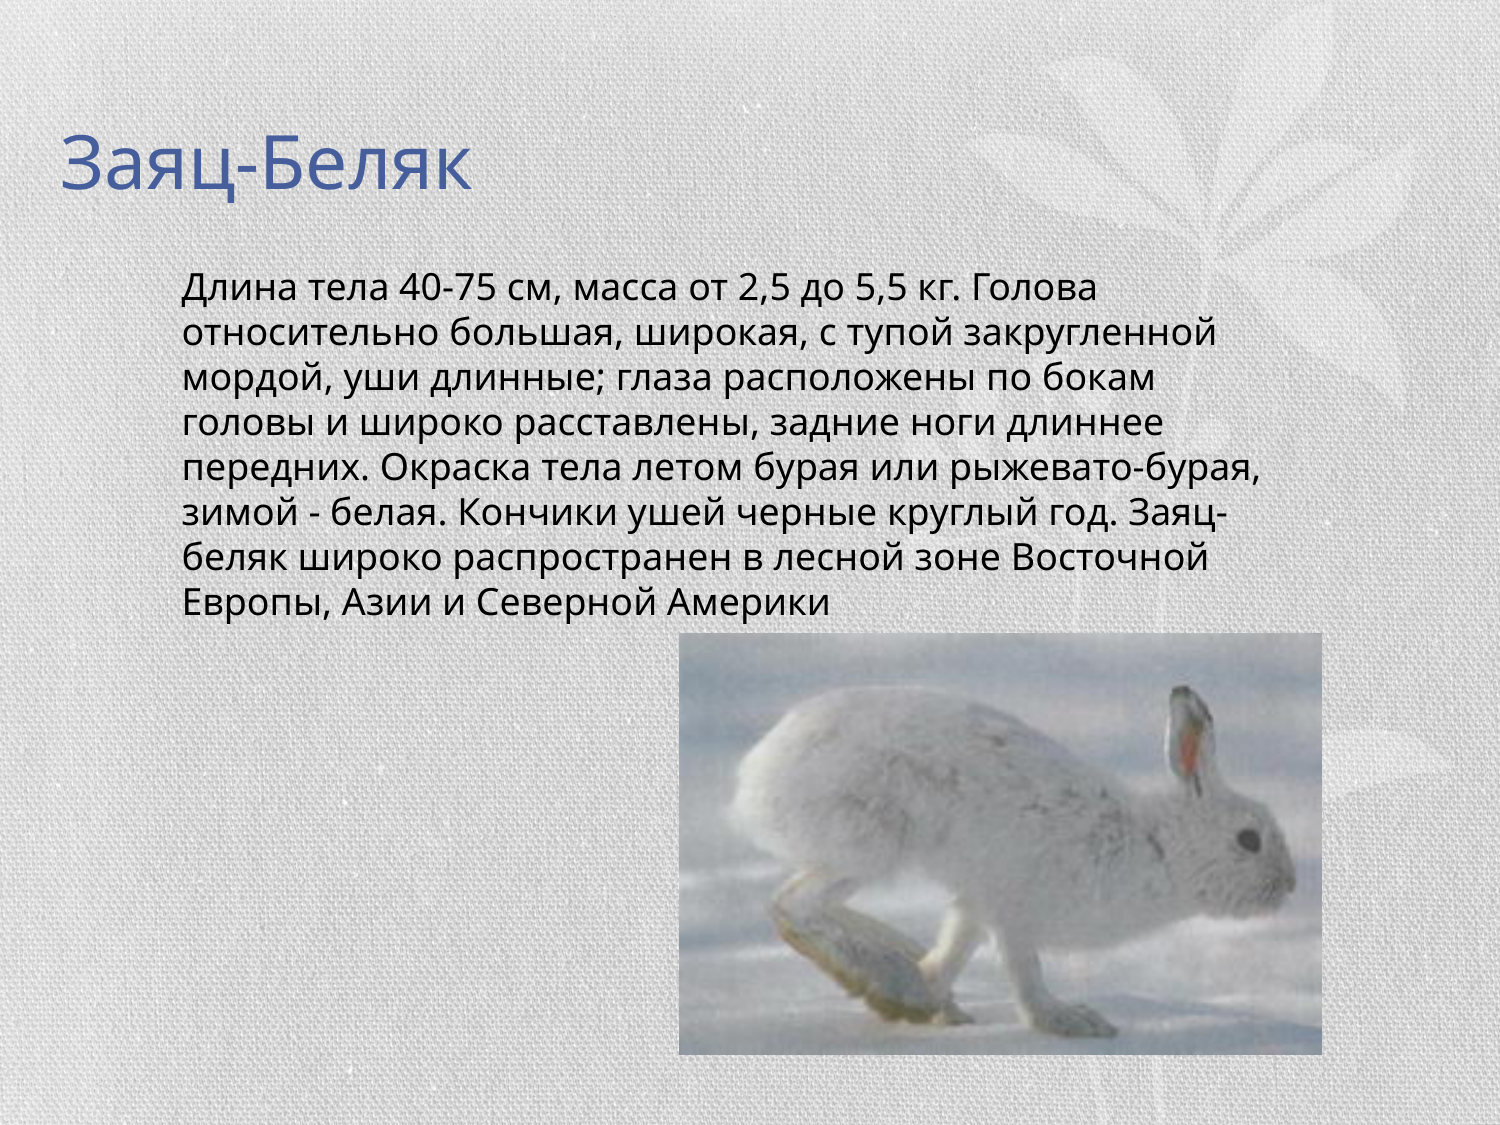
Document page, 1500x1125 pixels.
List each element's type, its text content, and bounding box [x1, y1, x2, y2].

title Заяц-Беляк [45, 37, 1455, 213]
text_box Длина тела 40-75 см, масса от 2,5 до 5,5 кг. Голова относительно большая, широкая, с тупой закругленной мордой, уши длинные; глаза расположены по бокам головы и широко расставлены, задние ноги длиннее передних. Окраска тела летом бурая или рыжевато-бурая, зимой - белая. Кончики ушей черные круглый год. Заяц-беляк широко распространен в лесной зоне Восточной Европы, Азии и Северной Америки [166, 255, 1292, 631]
picture [678, 633, 1323, 1056]
